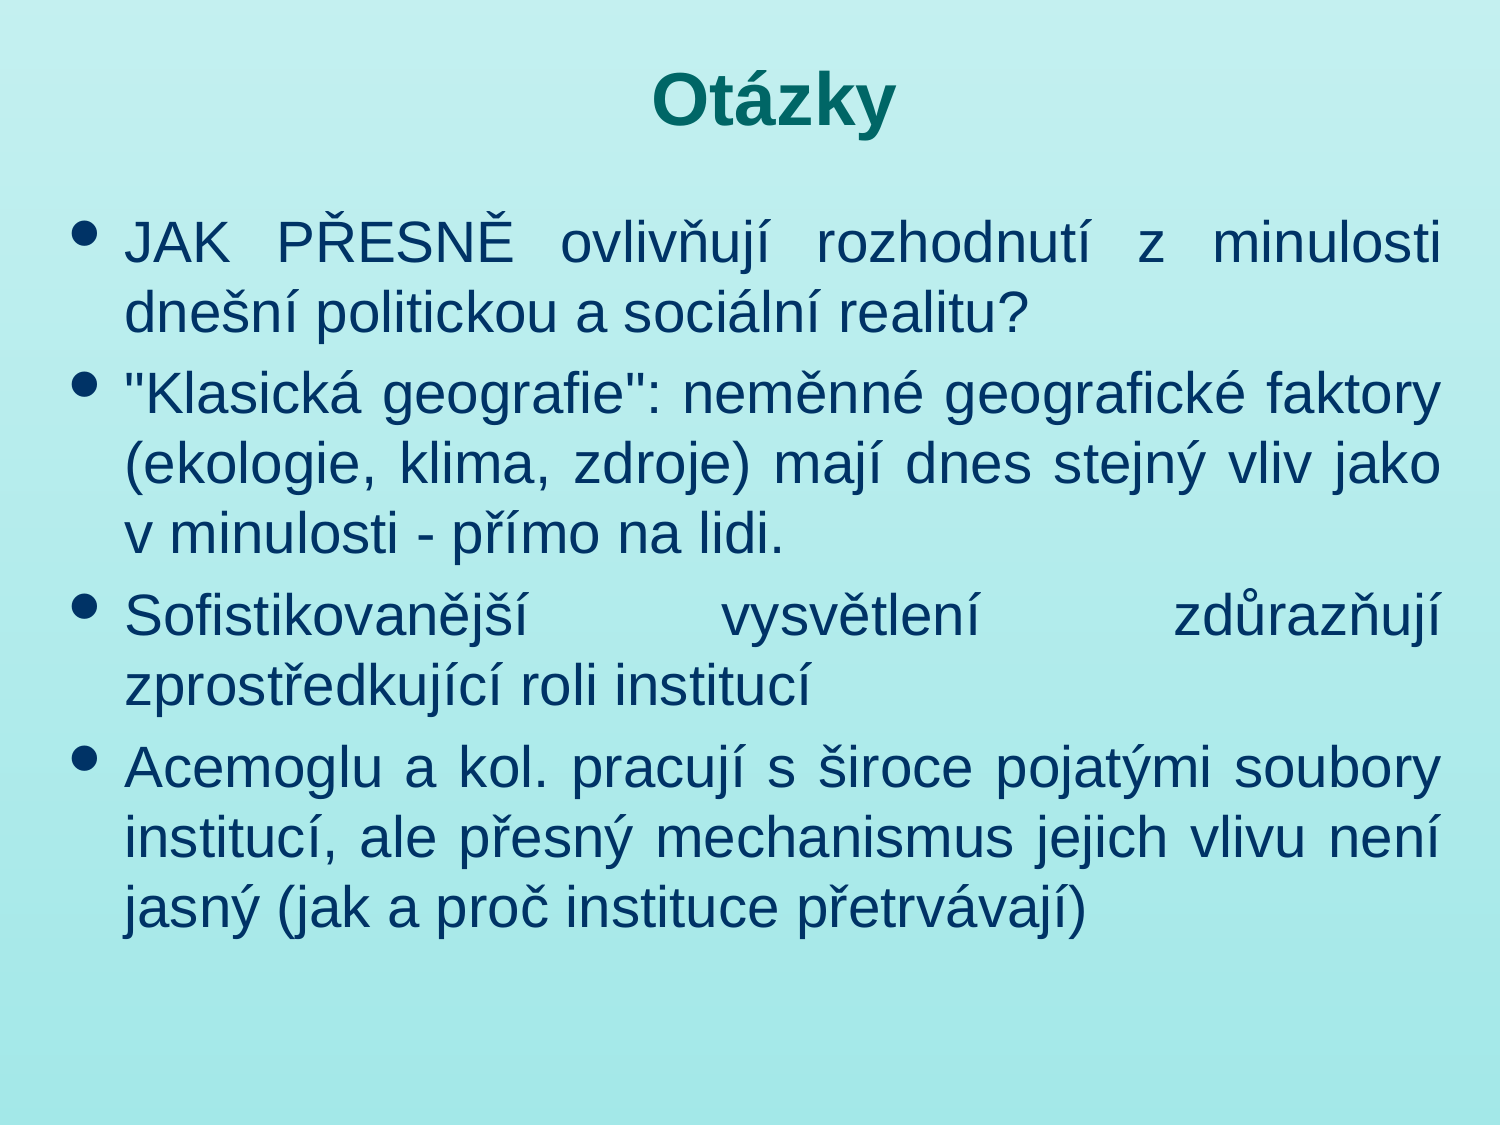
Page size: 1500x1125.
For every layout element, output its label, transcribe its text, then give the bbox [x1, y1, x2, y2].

list JAK PŘESNĚ ovlivňují rozhodnutí z minulosti dnešní politickou a sociální realitu? "Klasická geografie": neměnné geografické faktory (ekologie, klima, zdroje) mají dnes stejný vliv jako v minulosti - přímo na lidi. Sofistikovanější vysvětlení zdůrazňují zprostředkující roli institucí Acemoglu a kol. pracují s široce pojatými soubory institucí, ale přesný mechanismus jejich vlivu není jasný (jak a proč instituce přetrvávají) [53, 196, 1459, 1094]
title Otázky [125, 19, 1425, 149]
